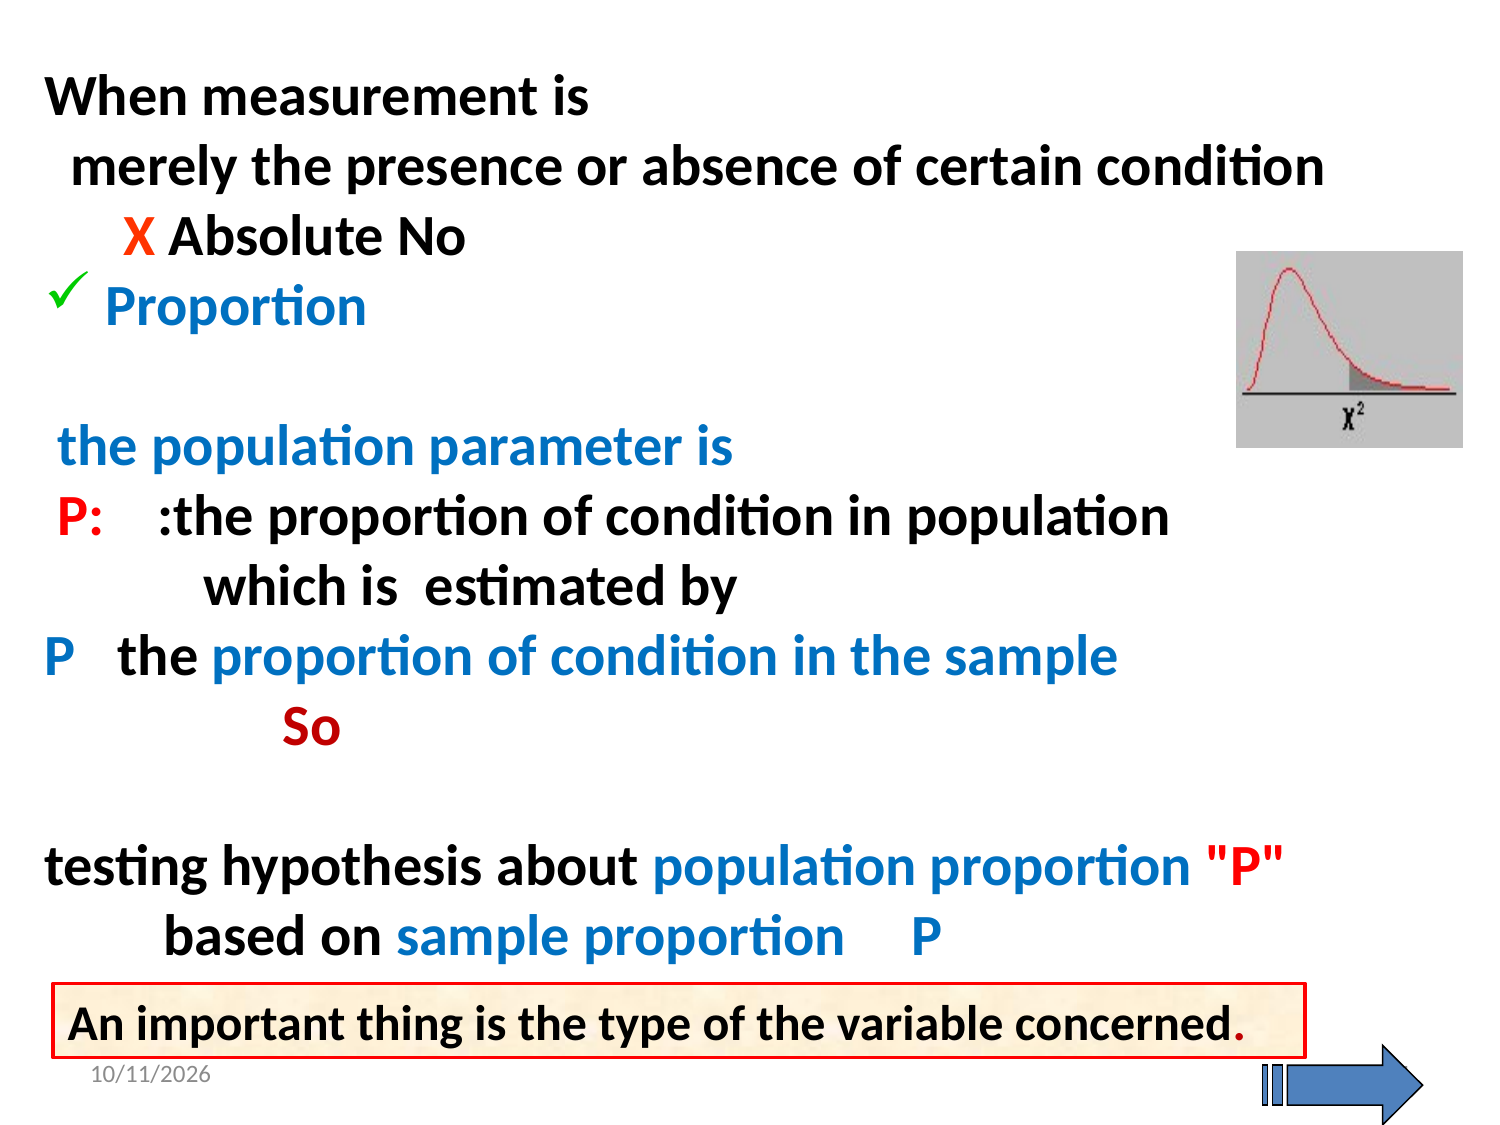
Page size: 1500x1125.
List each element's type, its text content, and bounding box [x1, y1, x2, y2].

text_box When measurement is merely the presence or absence of certain condition, Х Absolute No Proportion the population parameter is P: :the proportion of condition in population which is estimated by P: the proportion of condition in the sample So testing hypothesis about population proportion "P" based on sample proportion P is similar to testing hypothesis about μ . [29, 49, 1423, 1045]
text_box [1287, 1103, 1405, 1125]
slide_number 14 [1074, 1042, 1425, 1103]
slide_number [75, 1042, 425, 1103]
text_box An important thing is the type of the variable concerned. [53, 983, 1306, 1058]
picture [1236, 251, 1464, 449]
